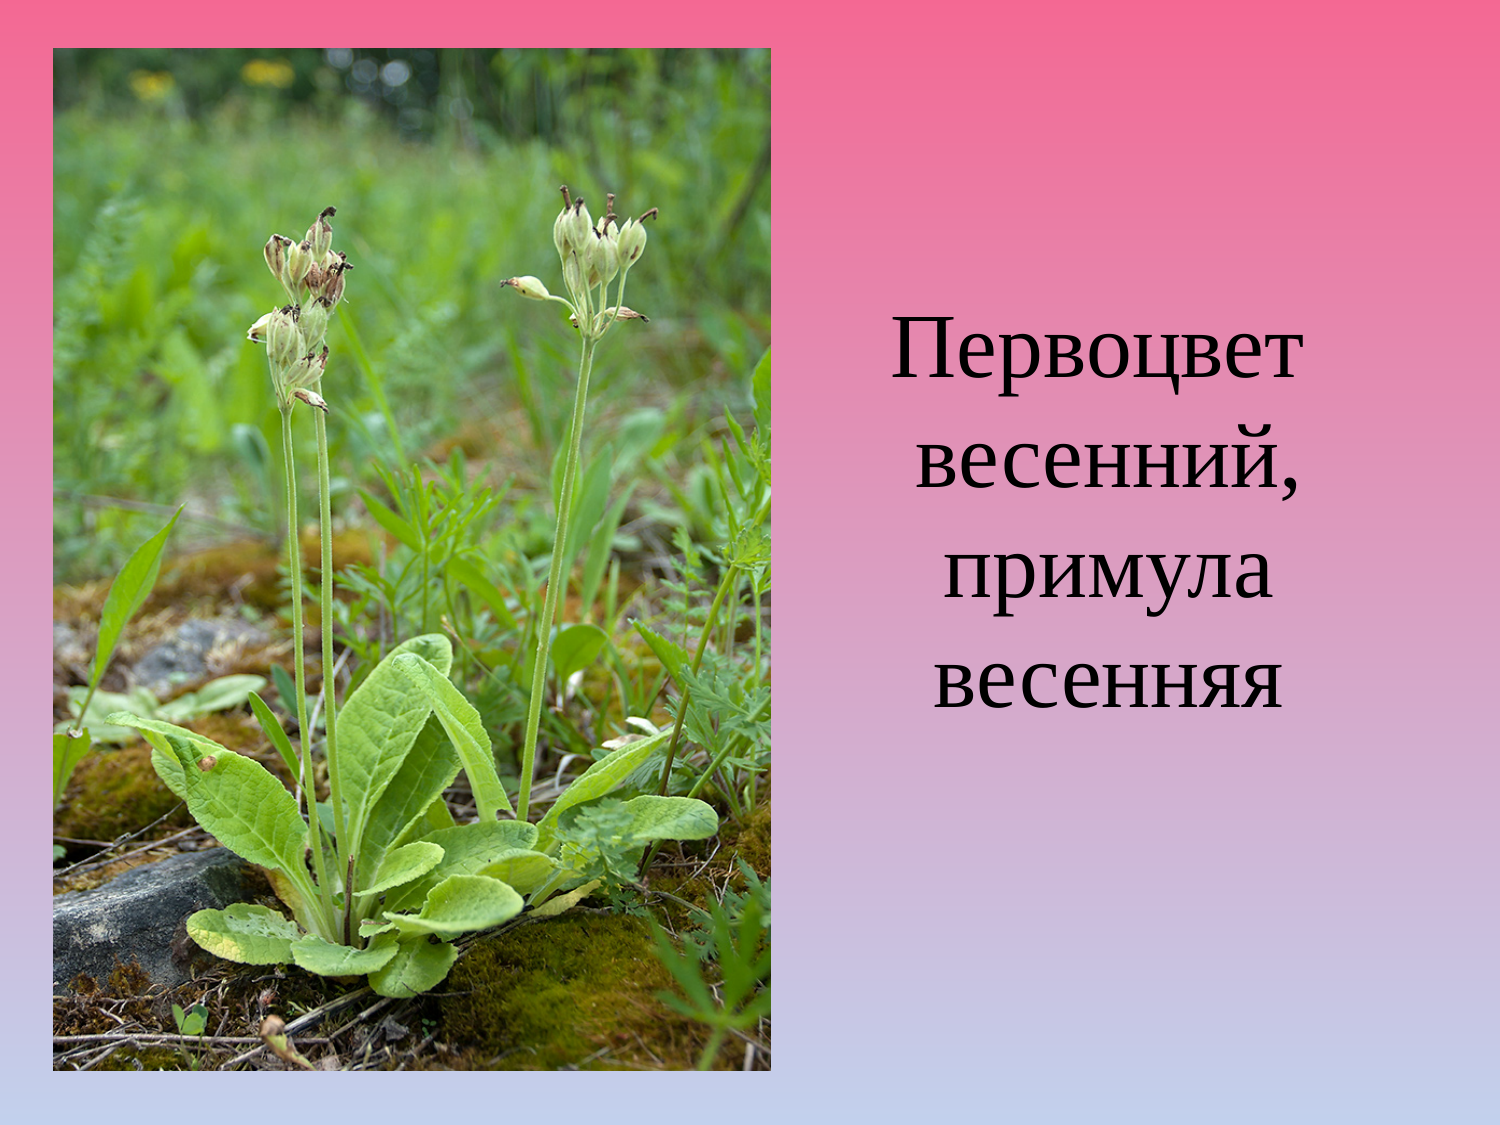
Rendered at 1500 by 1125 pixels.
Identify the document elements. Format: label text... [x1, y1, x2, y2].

text_box Первоцвет весенний, примула весенняя [875, 278, 1320, 734]
picture [52, 48, 772, 1071]
